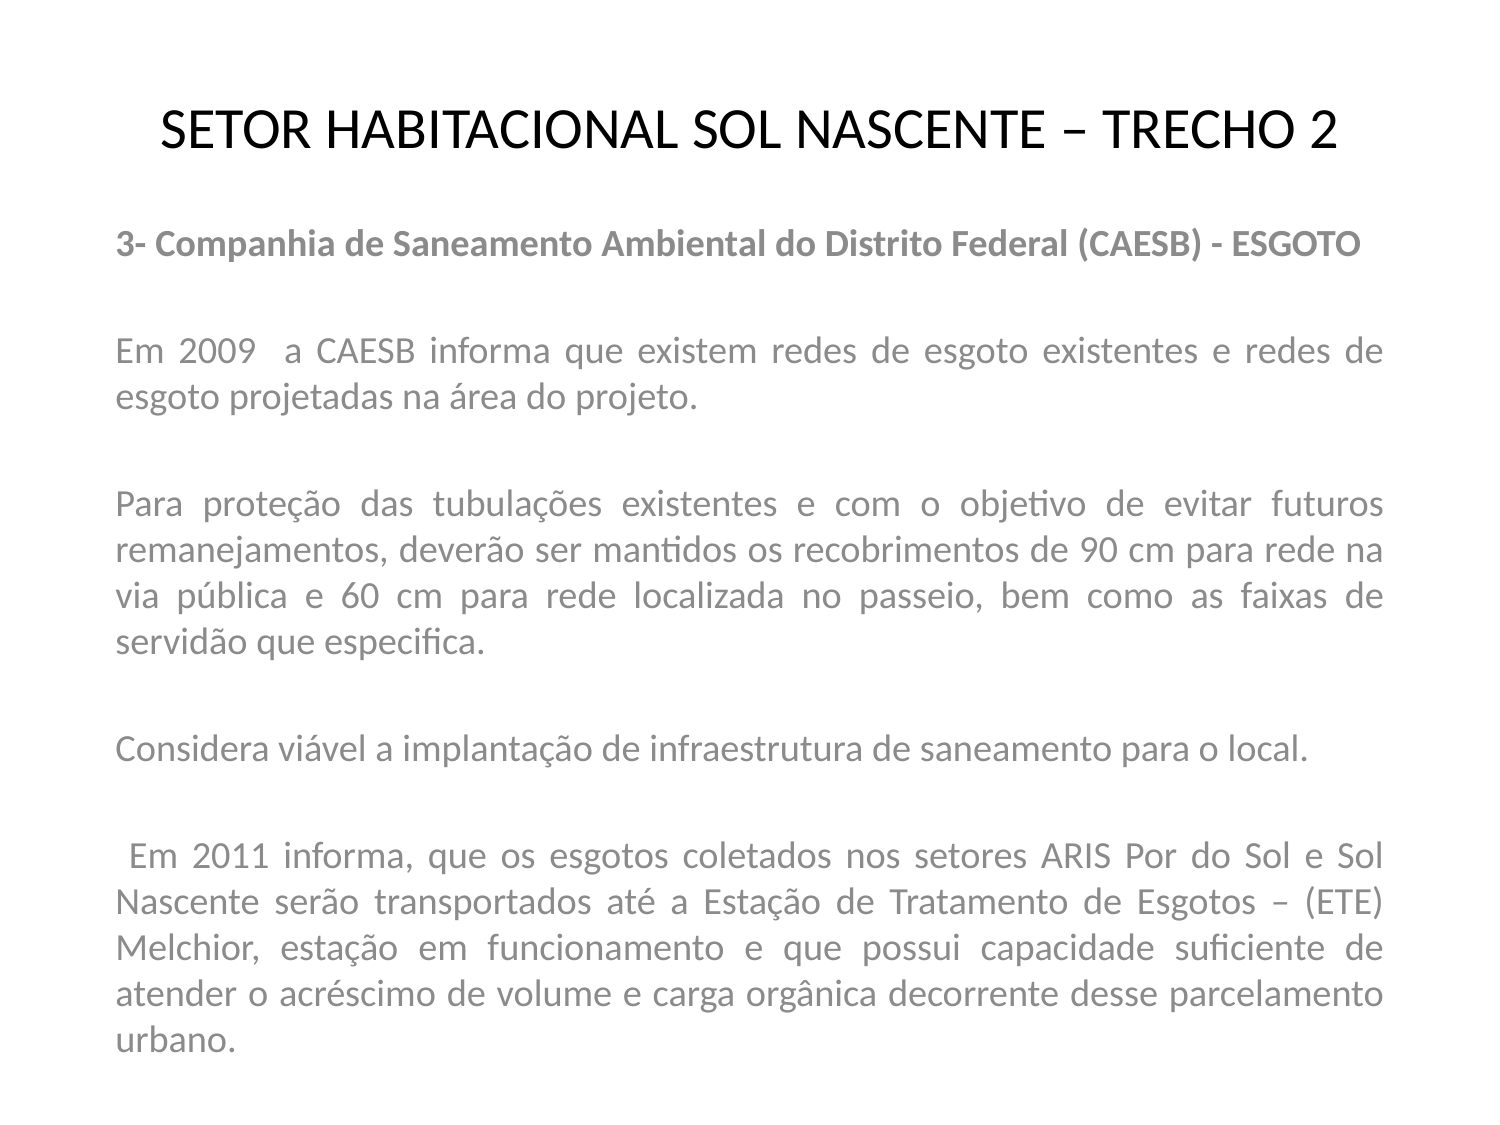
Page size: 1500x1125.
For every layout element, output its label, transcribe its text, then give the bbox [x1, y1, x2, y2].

subtitle 3- Companhia de Saneamento Ambiental do Distrito Federal (CAESB) - ESGOTO Em 2009 a CAESB informa que existem redes de esgoto existentes e redes de esgoto projetadas na área do projeto. Para proteção das tubulações existentes e com o objetivo de evitar futuros remanejamentos, deverão ser mantidos os recobrimentos de 90 cm para rede na via pública e 60 cm para rede localizada no passeio, bem como as faixas de servidão que especifica. Considera viável a implantação de infraestrutura de saneamento para o local. Em 2011 informa, que os esgotos coletados nos setores ARIS Por do Sol e Sol Nascente serão transportados até a Estação de Tratamento de Esgotos – (ETE) Melchior, estação em funcionamento e que possui capacidade suficiente de atender o acréscimo de volume e carga orgânica decorrente desse parcelamento urbano. [100, 184, 1400, 1083]
title SETOR HABITACIONAL SOL NASCENTE – TRECHO 2 [112, 54, 1388, 184]
